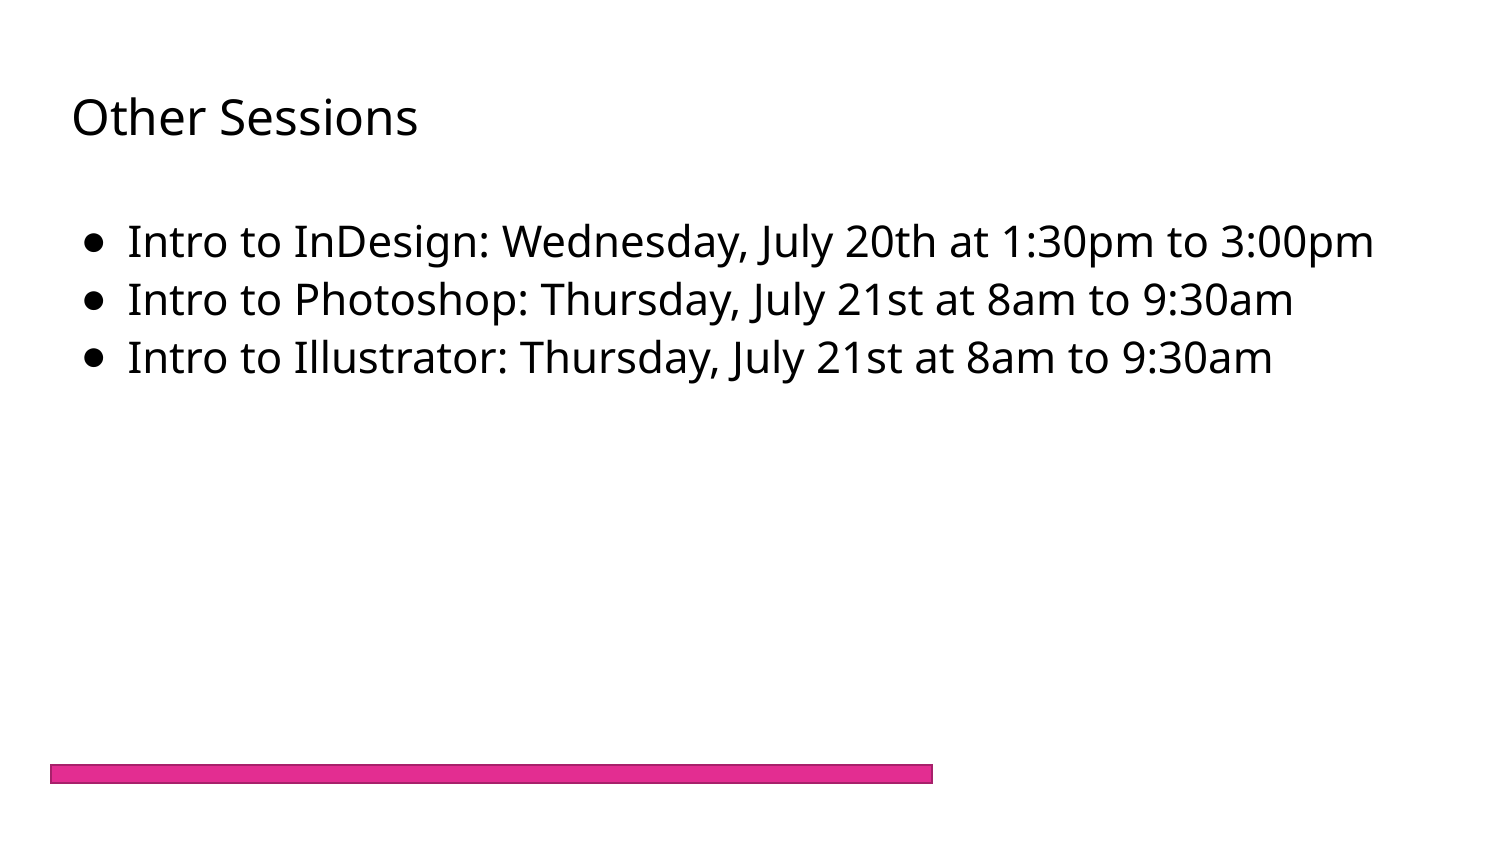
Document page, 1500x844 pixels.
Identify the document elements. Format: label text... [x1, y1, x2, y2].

title Other Sessions [51, 72, 1449, 167]
list Intro to InDesign: Wednesday, July 20th at 1:30pm to 3:00pm Intro to Photoshop: Thursday, July 21st at 8am to 9:30am Intro to Illustrator: Thursday, July 21st at 8am to 9:30am [51, 189, 1449, 750]
